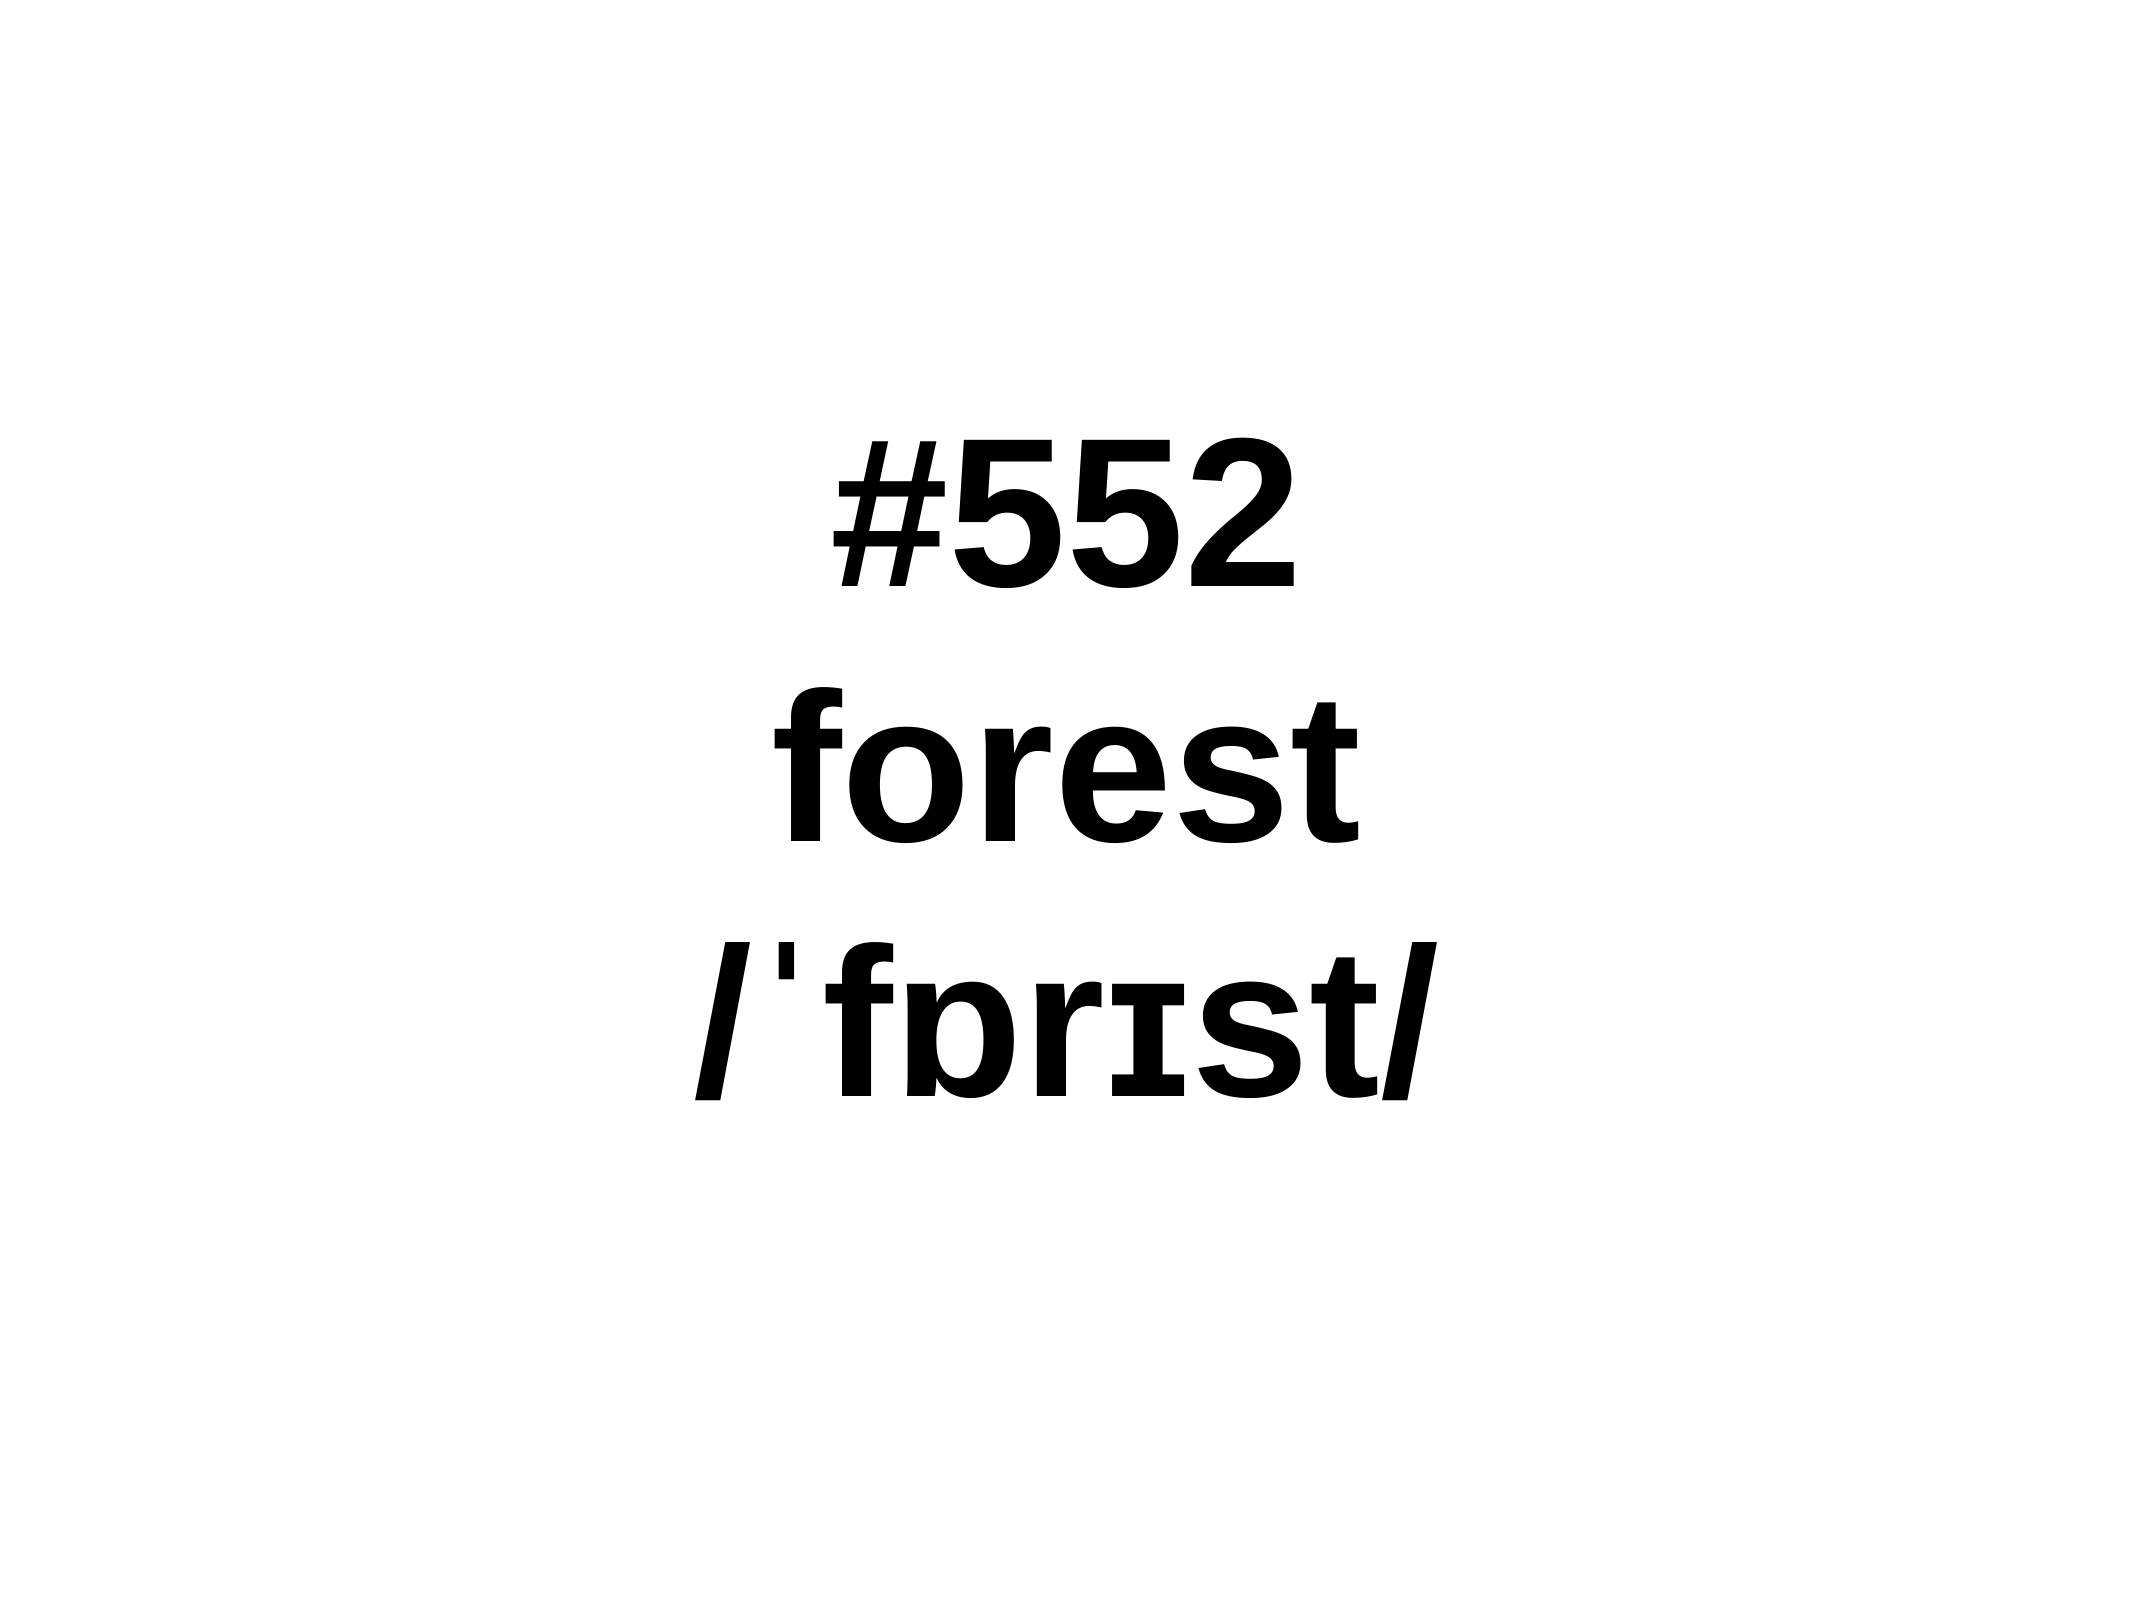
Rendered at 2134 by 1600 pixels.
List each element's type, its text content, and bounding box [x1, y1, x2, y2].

list #552 forest /ˈfɒrɪst/ [207, 366, 1926, 1147]
